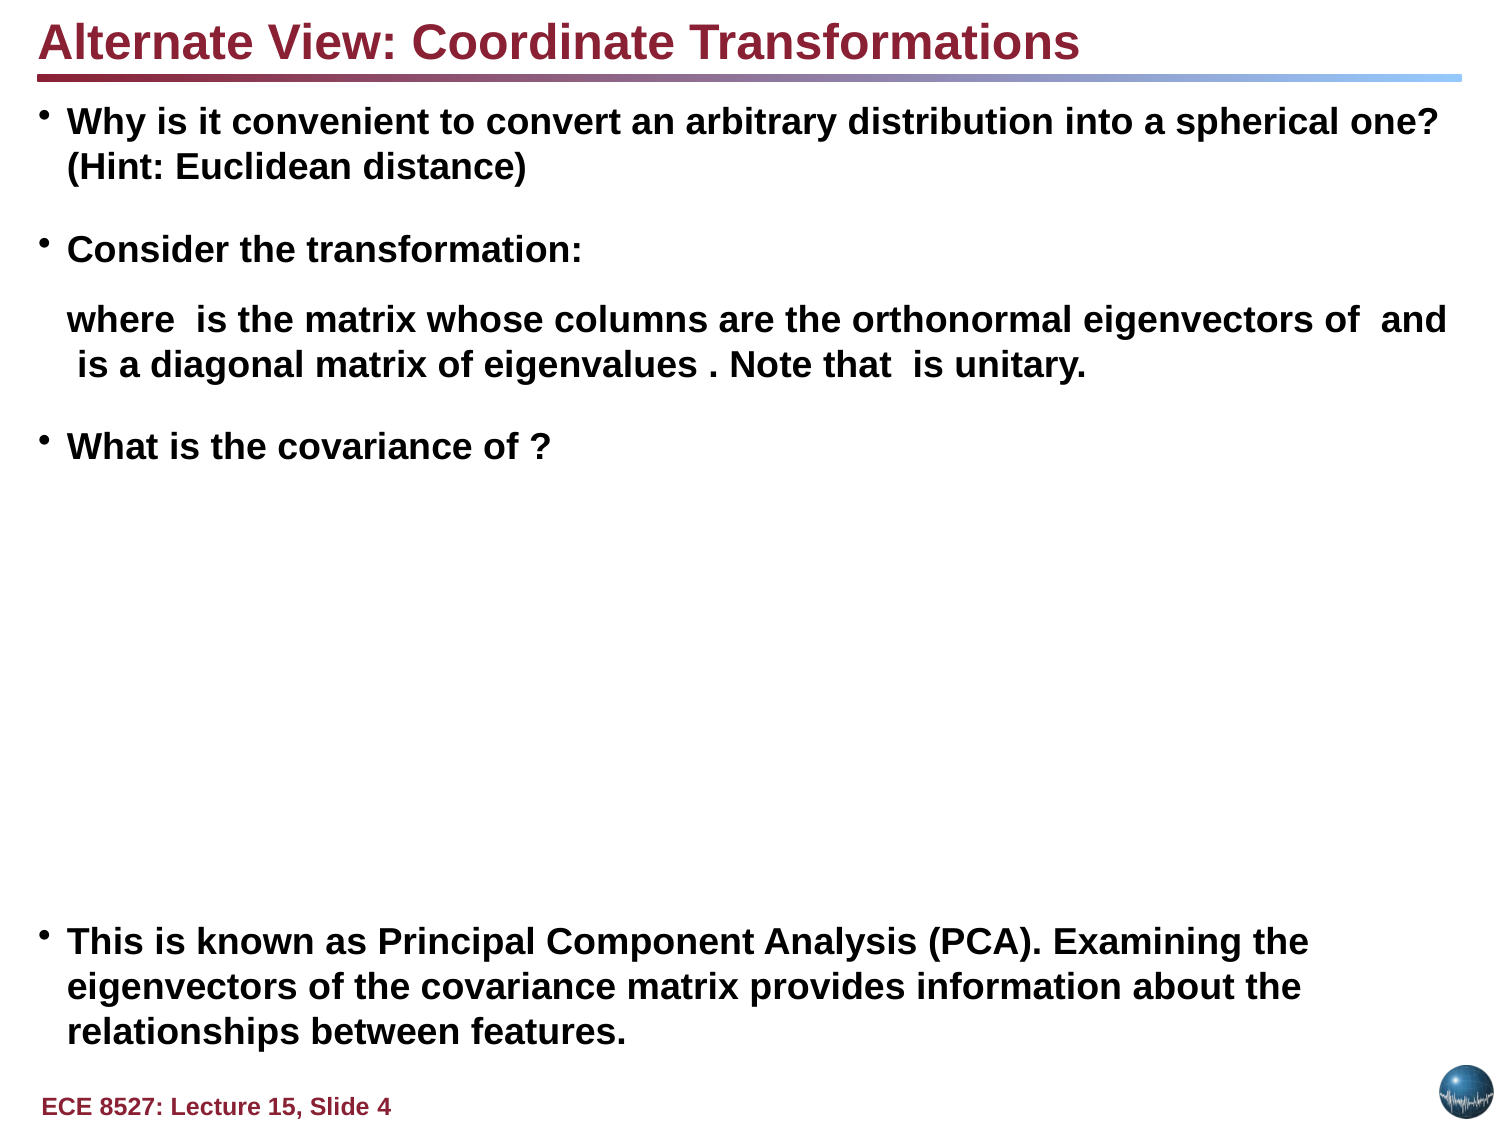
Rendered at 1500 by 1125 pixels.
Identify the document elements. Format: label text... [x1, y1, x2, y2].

picture [1439, 1065, 1494, 1119]
text_box Alternate View: Coordinate Transformations [37, 9, 1463, 70]
